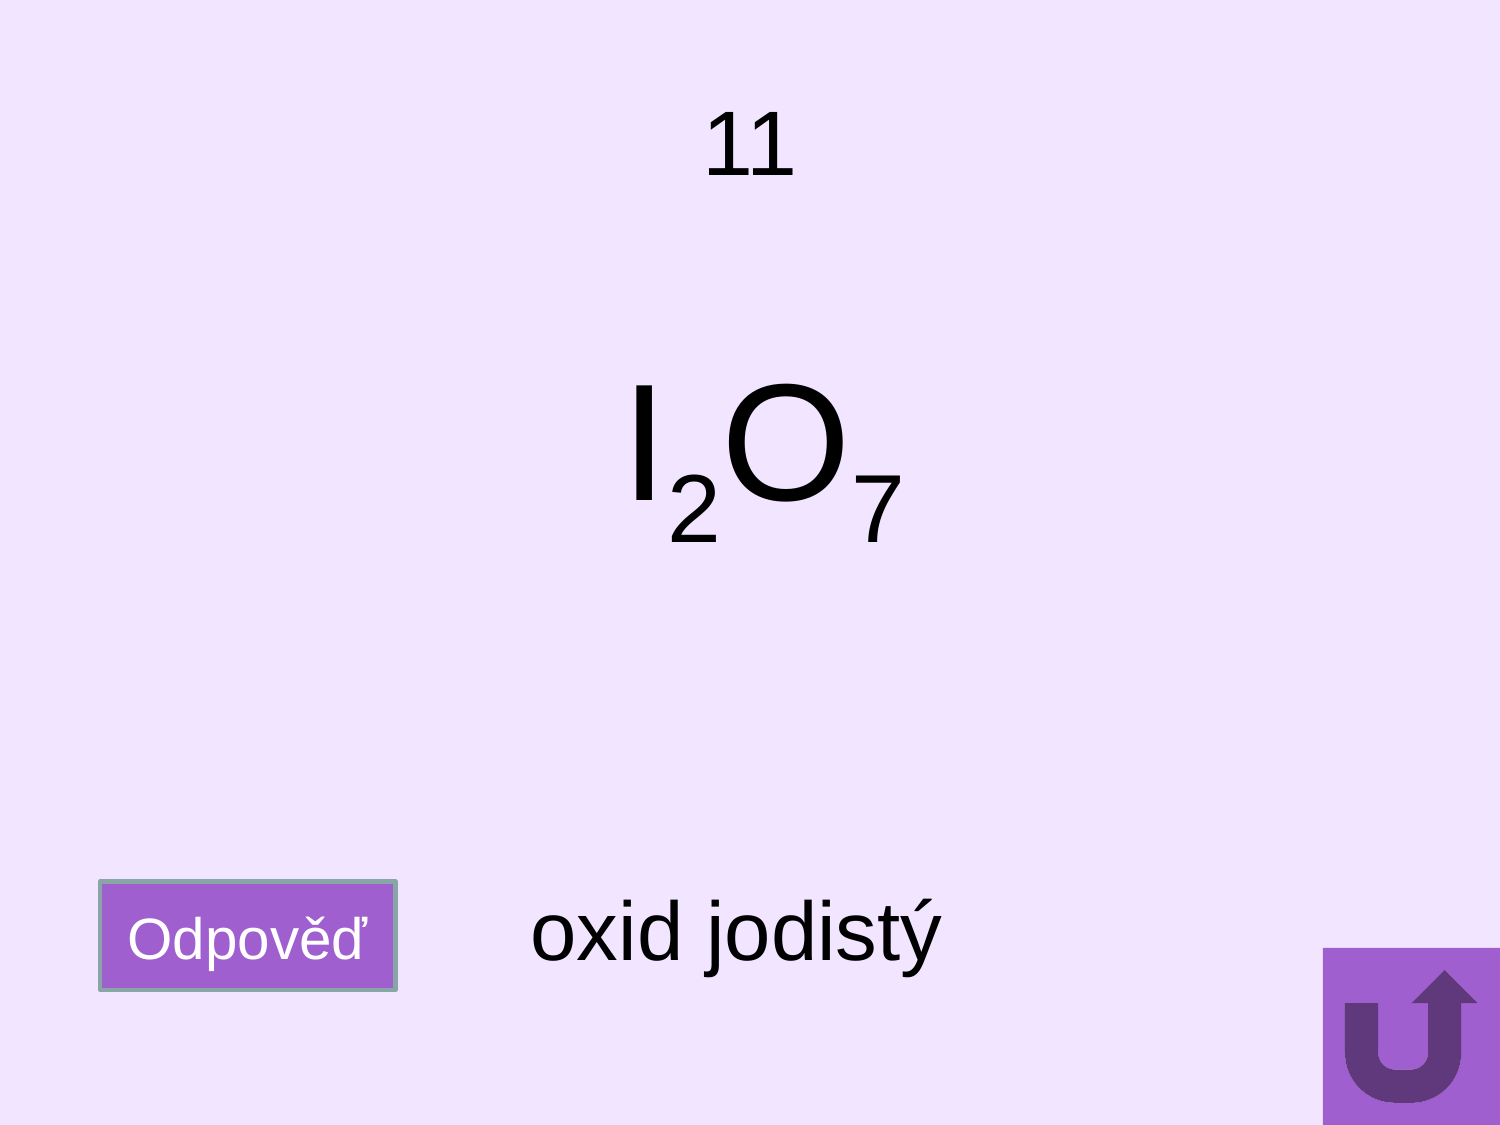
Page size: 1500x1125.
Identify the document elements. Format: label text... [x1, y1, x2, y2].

title 11 [74, 44, 1426, 233]
text_box Odpověď [98, 879, 398, 992]
text_box [1322, 947, 1500, 1125]
text_box I2O7 [88, 326, 1439, 579]
text_box oxid jodistý [516, 869, 958, 985]
